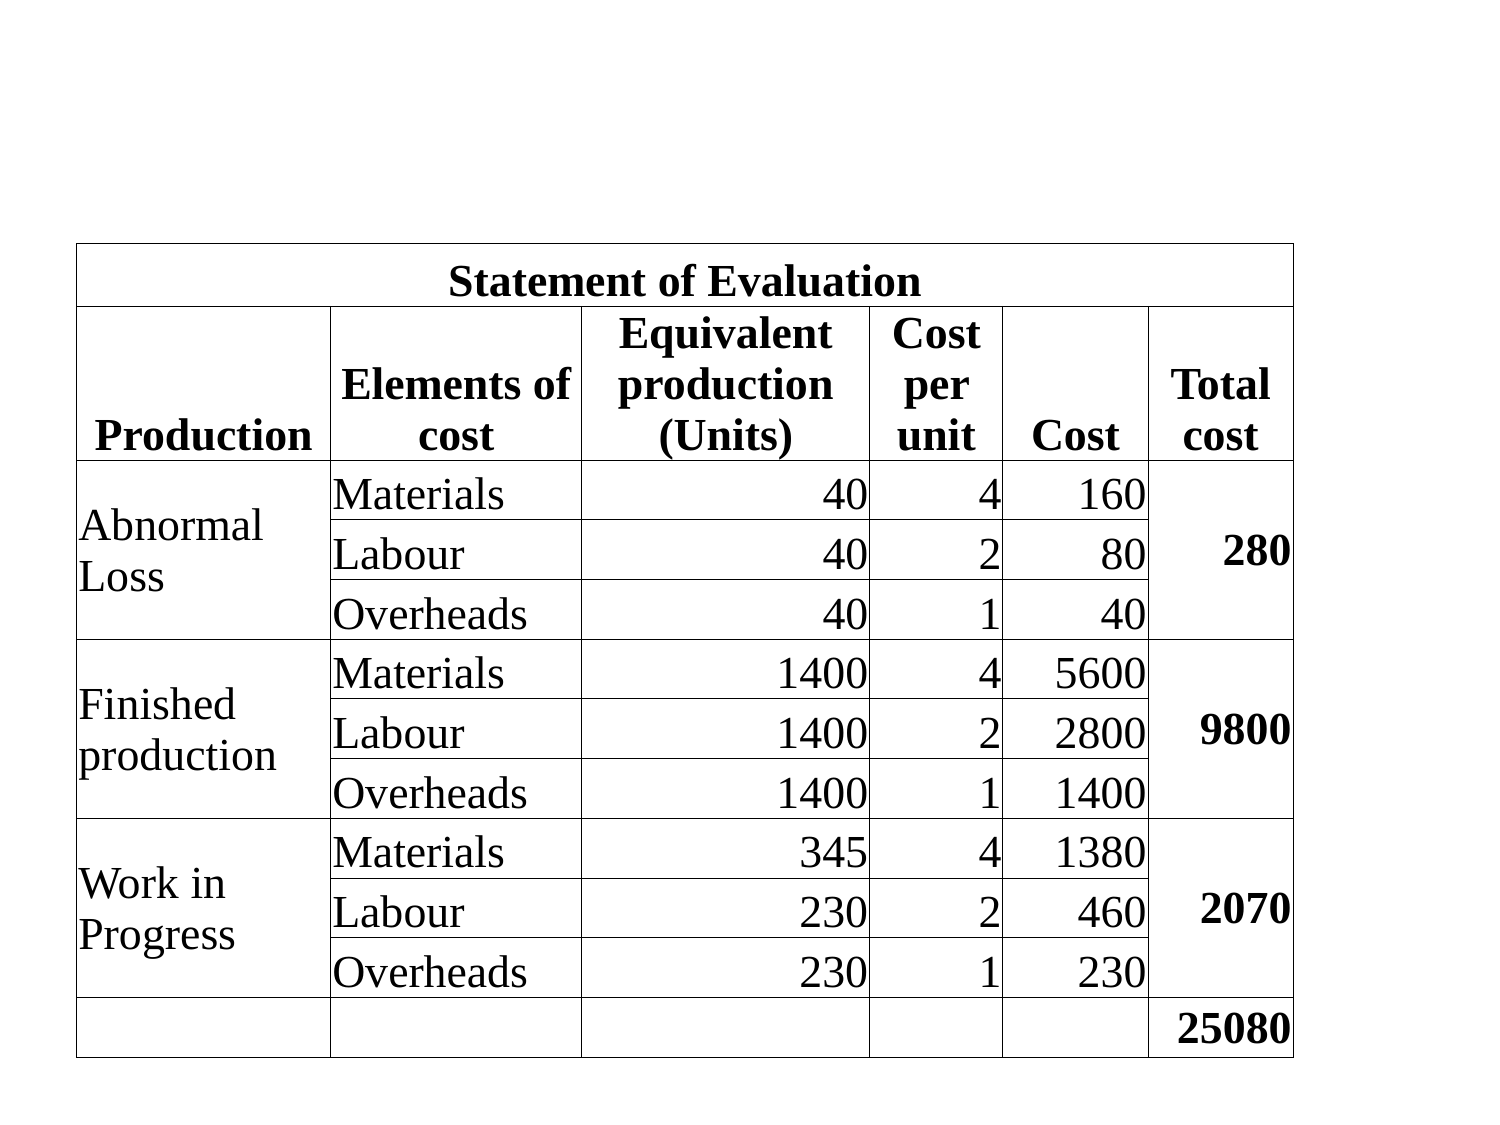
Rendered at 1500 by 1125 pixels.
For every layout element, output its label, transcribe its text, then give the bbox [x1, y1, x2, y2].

table_cell Cost [1003, 307, 1148, 460]
table_cell Total cost [1149, 307, 1293, 460]
table_cell 230 [582, 879, 869, 937]
table_cell Materials [331, 640, 581, 698]
table_cell 160 [1003, 461, 1148, 519]
table_cell Elements of cost [331, 307, 581, 460]
table_cell 1400 [1003, 759, 1148, 818]
table_cell 25080 [1149, 998, 1293, 1057]
table_cell 1400 [582, 759, 869, 818]
table_cell 1400 [582, 640, 869, 698]
table_cell 1 [870, 938, 1002, 997]
table_cell [1003, 998, 1148, 1057]
table_cell Abnormal Loss [77, 461, 330, 639]
table_cell 280 [1149, 461, 1293, 639]
table_cell Labour [331, 520, 581, 579]
table_cell Labour [331, 699, 581, 758]
table_cell 1400 [582, 699, 869, 758]
table_cell Overheads [331, 938, 581, 997]
table_cell 2 [870, 699, 1002, 758]
table_cell 4 [870, 461, 1002, 519]
table_cell 2 [870, 879, 1002, 937]
table_cell 5600 [1003, 640, 1148, 698]
table_cell Equivalent production (Units) [582, 307, 869, 460]
table_cell Finished production [77, 640, 330, 818]
table_cell 40 [582, 520, 869, 579]
table_cell 40 [1003, 580, 1148, 639]
table_cell [870, 998, 1002, 1057]
table_cell 1380 [1003, 819, 1148, 878]
table_cell Work in Progress [77, 819, 330, 997]
table_cell Overheads [331, 759, 581, 818]
table_cell 2070 [1149, 819, 1293, 997]
table_cell 345 [582, 819, 869, 878]
table_cell 460 [1003, 879, 1148, 937]
table_cell Labour [331, 879, 581, 937]
table_cell 2800 [1003, 699, 1148, 758]
table_cell Materials [331, 819, 581, 878]
table_cell Overheads [331, 580, 581, 639]
table_cell 4 [870, 819, 1002, 878]
table_cell [582, 998, 869, 1057]
table_cell 40 [582, 461, 869, 519]
table_cell 230 [1003, 938, 1148, 997]
table_cell 1 [870, 580, 1002, 639]
table_cell 2 [870, 520, 1002, 579]
table_cell [331, 998, 581, 1057]
table_cell 230 [582, 938, 869, 997]
table_cell Cost per unit [870, 307, 1002, 460]
table_header Statement of Evaluation [77, 244, 1293, 306]
table_cell 1 [870, 759, 1002, 818]
table_cell Materials [331, 461, 581, 519]
table_cell 4 [870, 640, 1002, 698]
table_cell 80 [1003, 520, 1148, 579]
table_cell [77, 998, 330, 1057]
table_cell 40 [582, 580, 869, 639]
table_cell 9800 [1149, 640, 1293, 818]
table_cell Production [77, 307, 330, 460]
